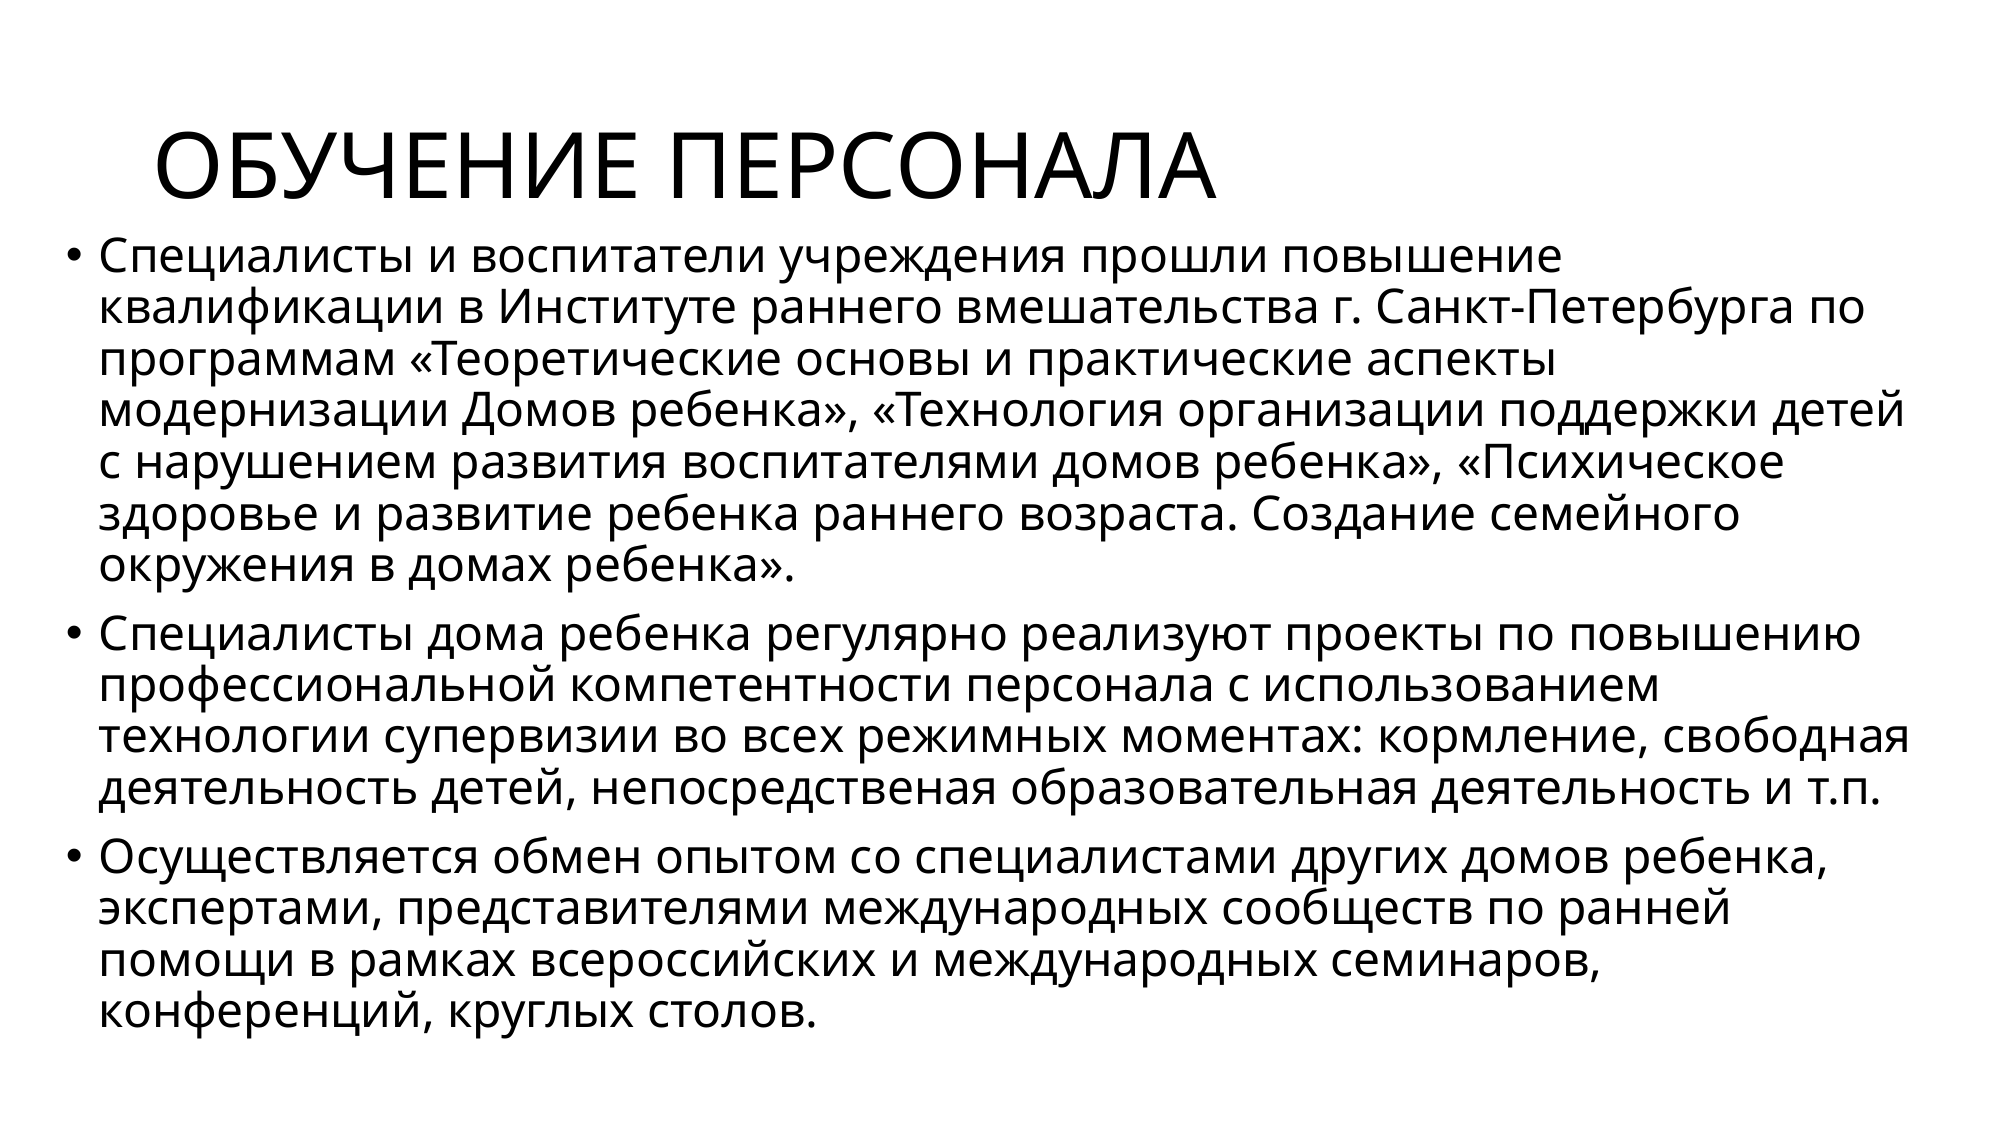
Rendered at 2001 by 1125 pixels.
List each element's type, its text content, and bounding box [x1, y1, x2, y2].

list Специалисты и воспитатели учреждения прошли повышение квалификации в Институте раннего вмешательства г. Санкт-Петербурга по программам «Теоретические основы и практические аспекты модернизации Домов ребенка», «Технология организации поддержки детей с нарушением развития воспитателями домов ребенка», «Психическое здоровье и развитие ребенка раннего возраста. Создание семейного окружения в домах ребенка». Специалисты дома ребенка регулярно реализуют проекты по повышению профессиональной компетентности персонала с использованием технологии супервизии во всех режимных моментах: кормление, свободная деятельность детей, непосредственая образовательная деятельность и т.п. Осуществляется обмен опытом со специалистами других домов ребенка, экспертами, представителями международных сообществ по ранней помощи в рамках всероссийских и международных семинаров, конференций, круглых столов. [50, 223, 1932, 1094]
title ОБУЧЕНИЕ ПЕРСОНАЛА [137, 59, 1863, 223]
